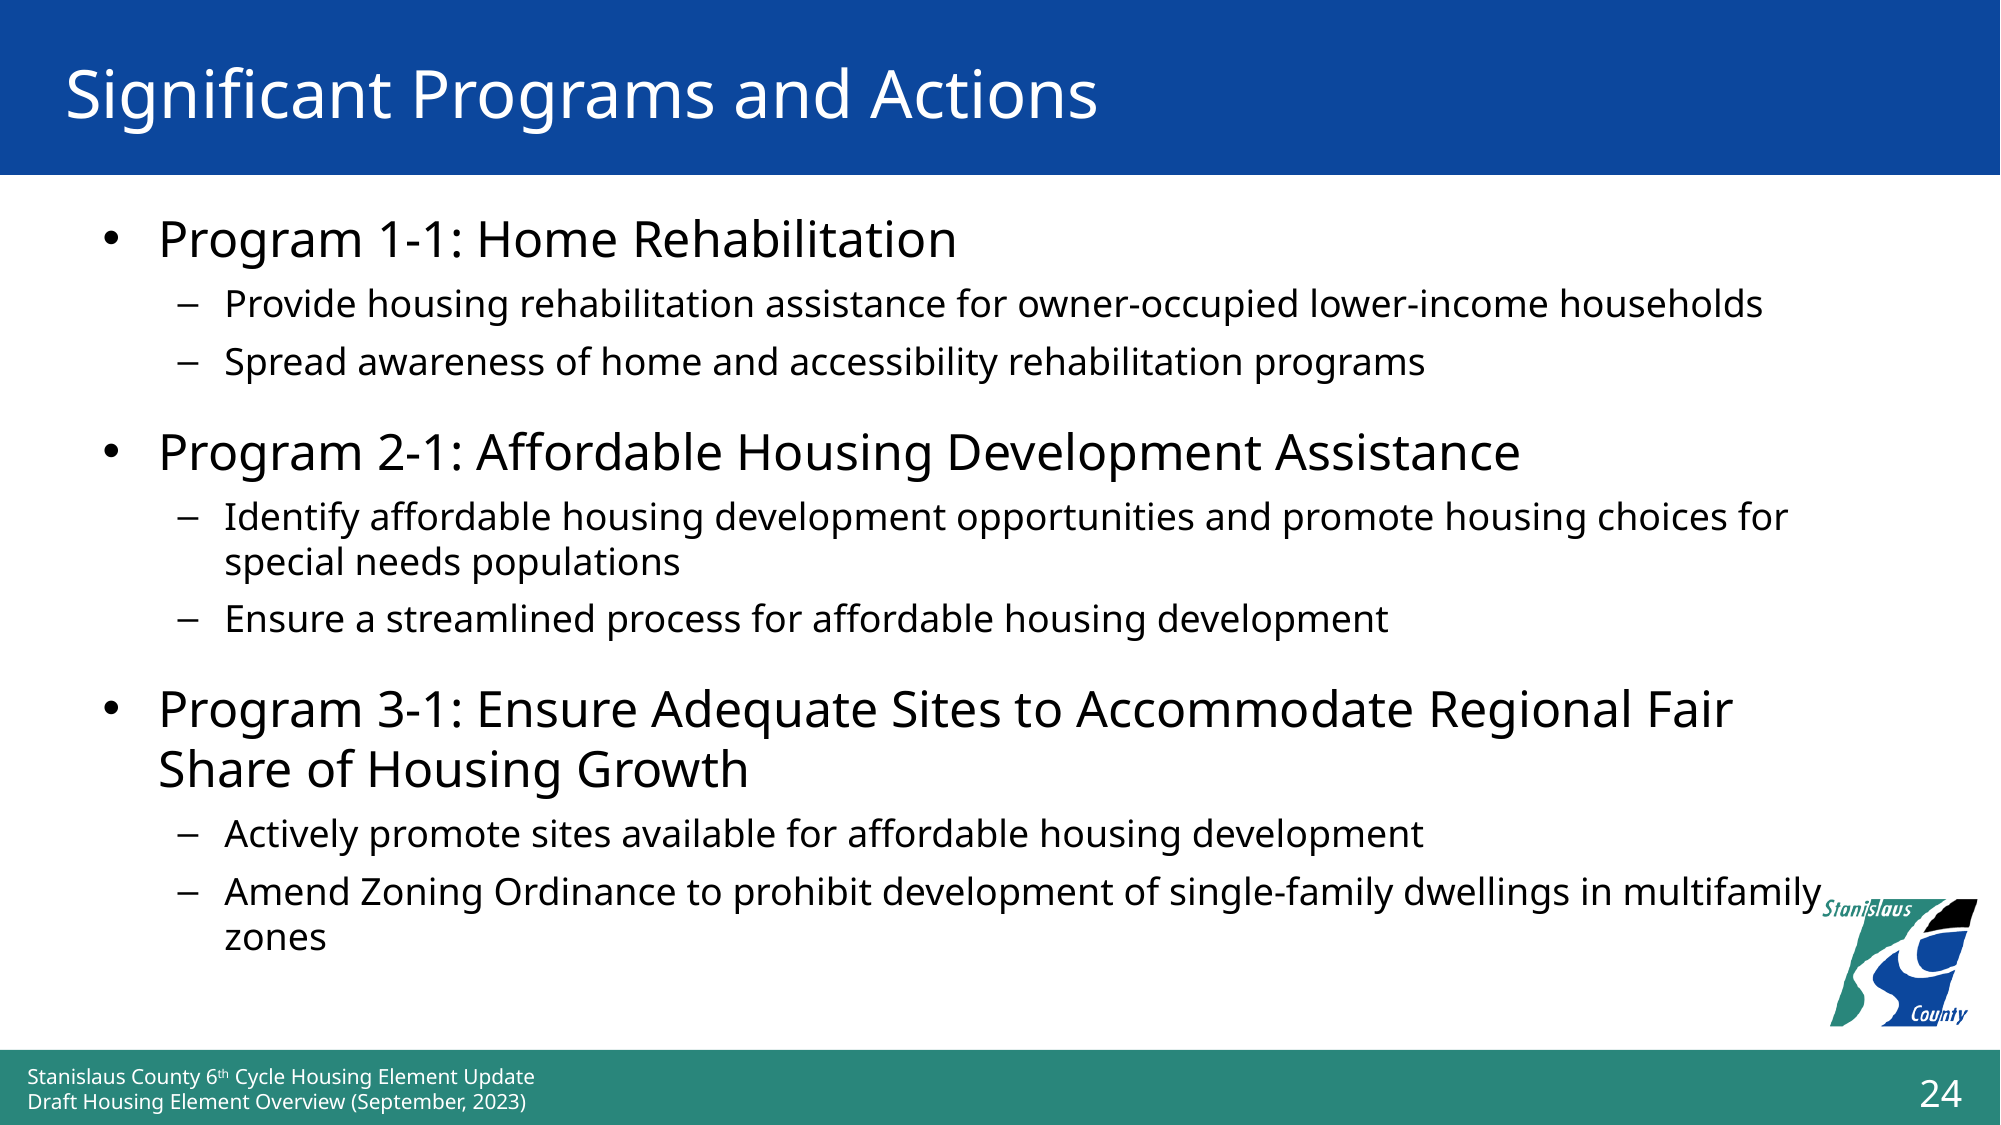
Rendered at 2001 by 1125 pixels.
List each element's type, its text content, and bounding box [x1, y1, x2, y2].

list Program 1-1: Home Rehabilitation Provide housing rehabilitation assistance for owner-occupied lower-income households Spread awareness of home and accessibility rehabilitation programs Program 2-1: Affordable Housing Development Assistance Identify affordable housing development opportunities and promote housing choices for special needs populations Ensure a streamlined process for affordable housing development Program 3-1: Ensure Adequate Sites to Accommodate Regional Fair Share of Housing Growth Actively promote sites available for affordable housing development Amend Zoning Ordinance to prohibit development of single-family dwellings in multifamily zones [87, 200, 1888, 988]
picture [1822, 899, 1978, 1028]
title Significant Programs and Actions [50, 23, 1667, 161]
